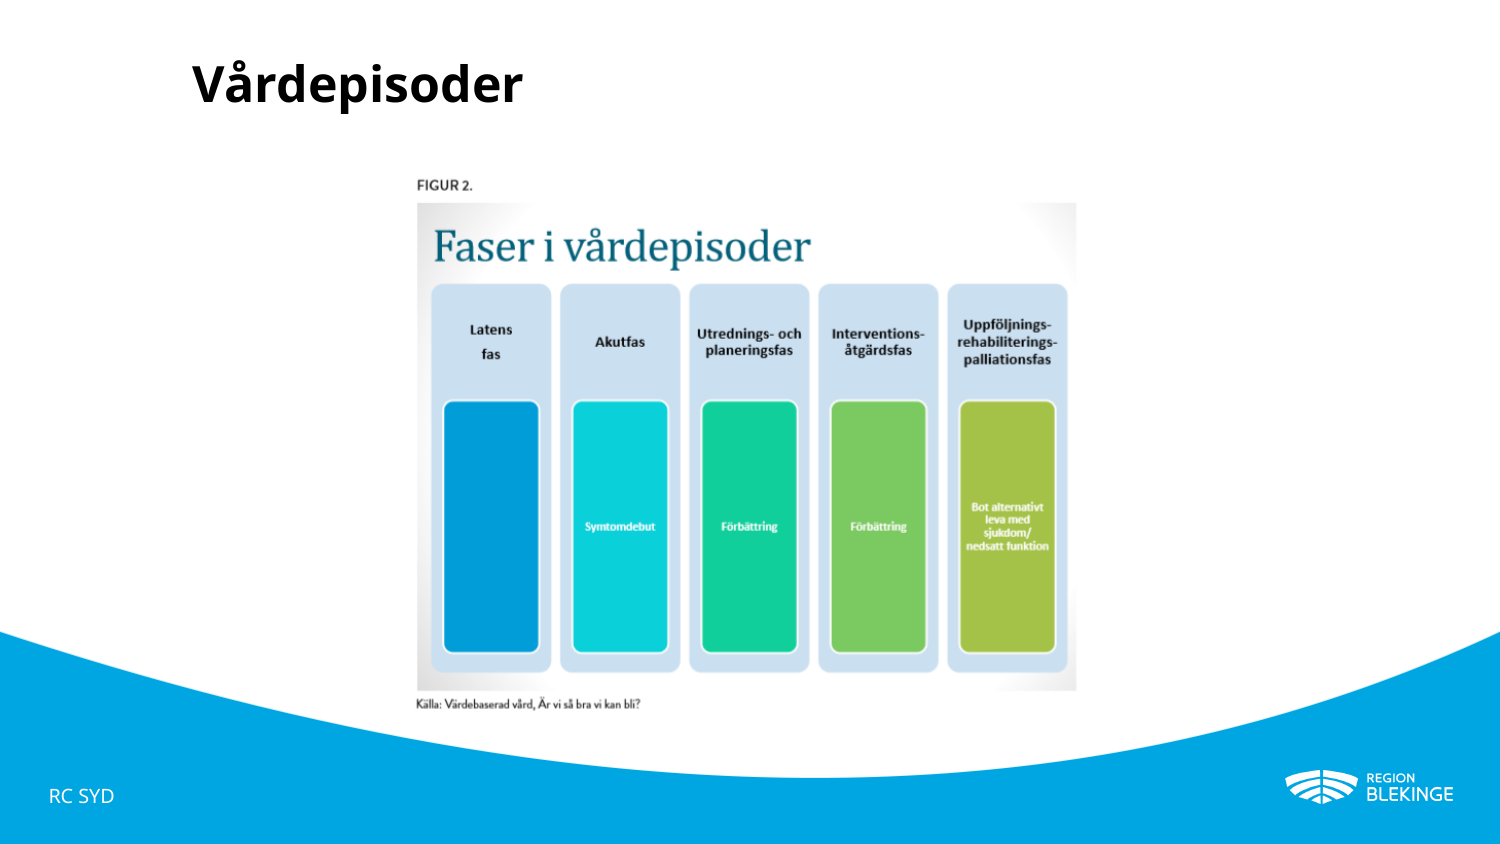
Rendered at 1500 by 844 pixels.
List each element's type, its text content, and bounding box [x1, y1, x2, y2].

picture [1390, 788, 1397, 799]
title Vårdepisoder [178, 52, 1158, 137]
picture [1324, 771, 1357, 786]
subtitle RC Syd [33, 776, 620, 812]
picture [1323, 788, 1343, 799]
picture [1286, 771, 1320, 785]
picture [1301, 788, 1320, 798]
picture [1324, 780, 1352, 793]
picture [1291, 780, 1320, 794]
picture [1445, 788, 1452, 799]
picture [1368, 788, 1374, 800]
picture [0, 0, 1500, 777]
picture [1423, 788, 1427, 800]
